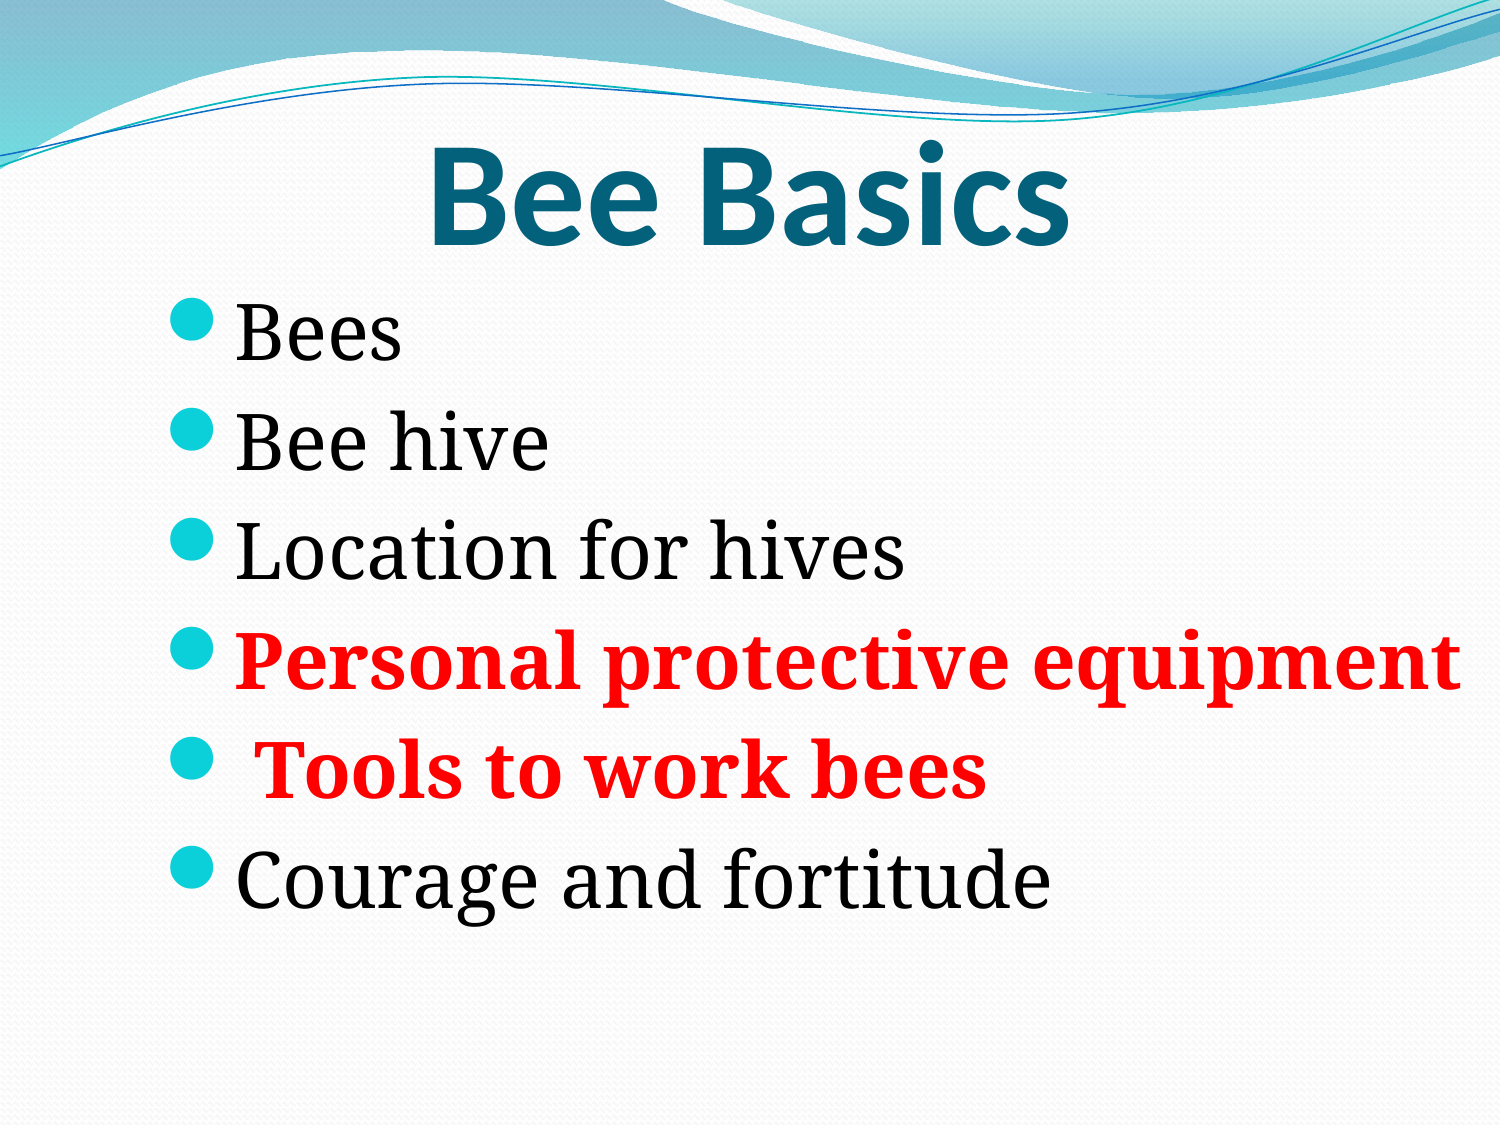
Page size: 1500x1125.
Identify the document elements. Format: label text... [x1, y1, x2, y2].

title Bee Basics [75, 87, 1425, 275]
list Bees Bee hive Location for hives Personal protective equipment Tools to work bees Courage and fortitude [150, 275, 1500, 996]
